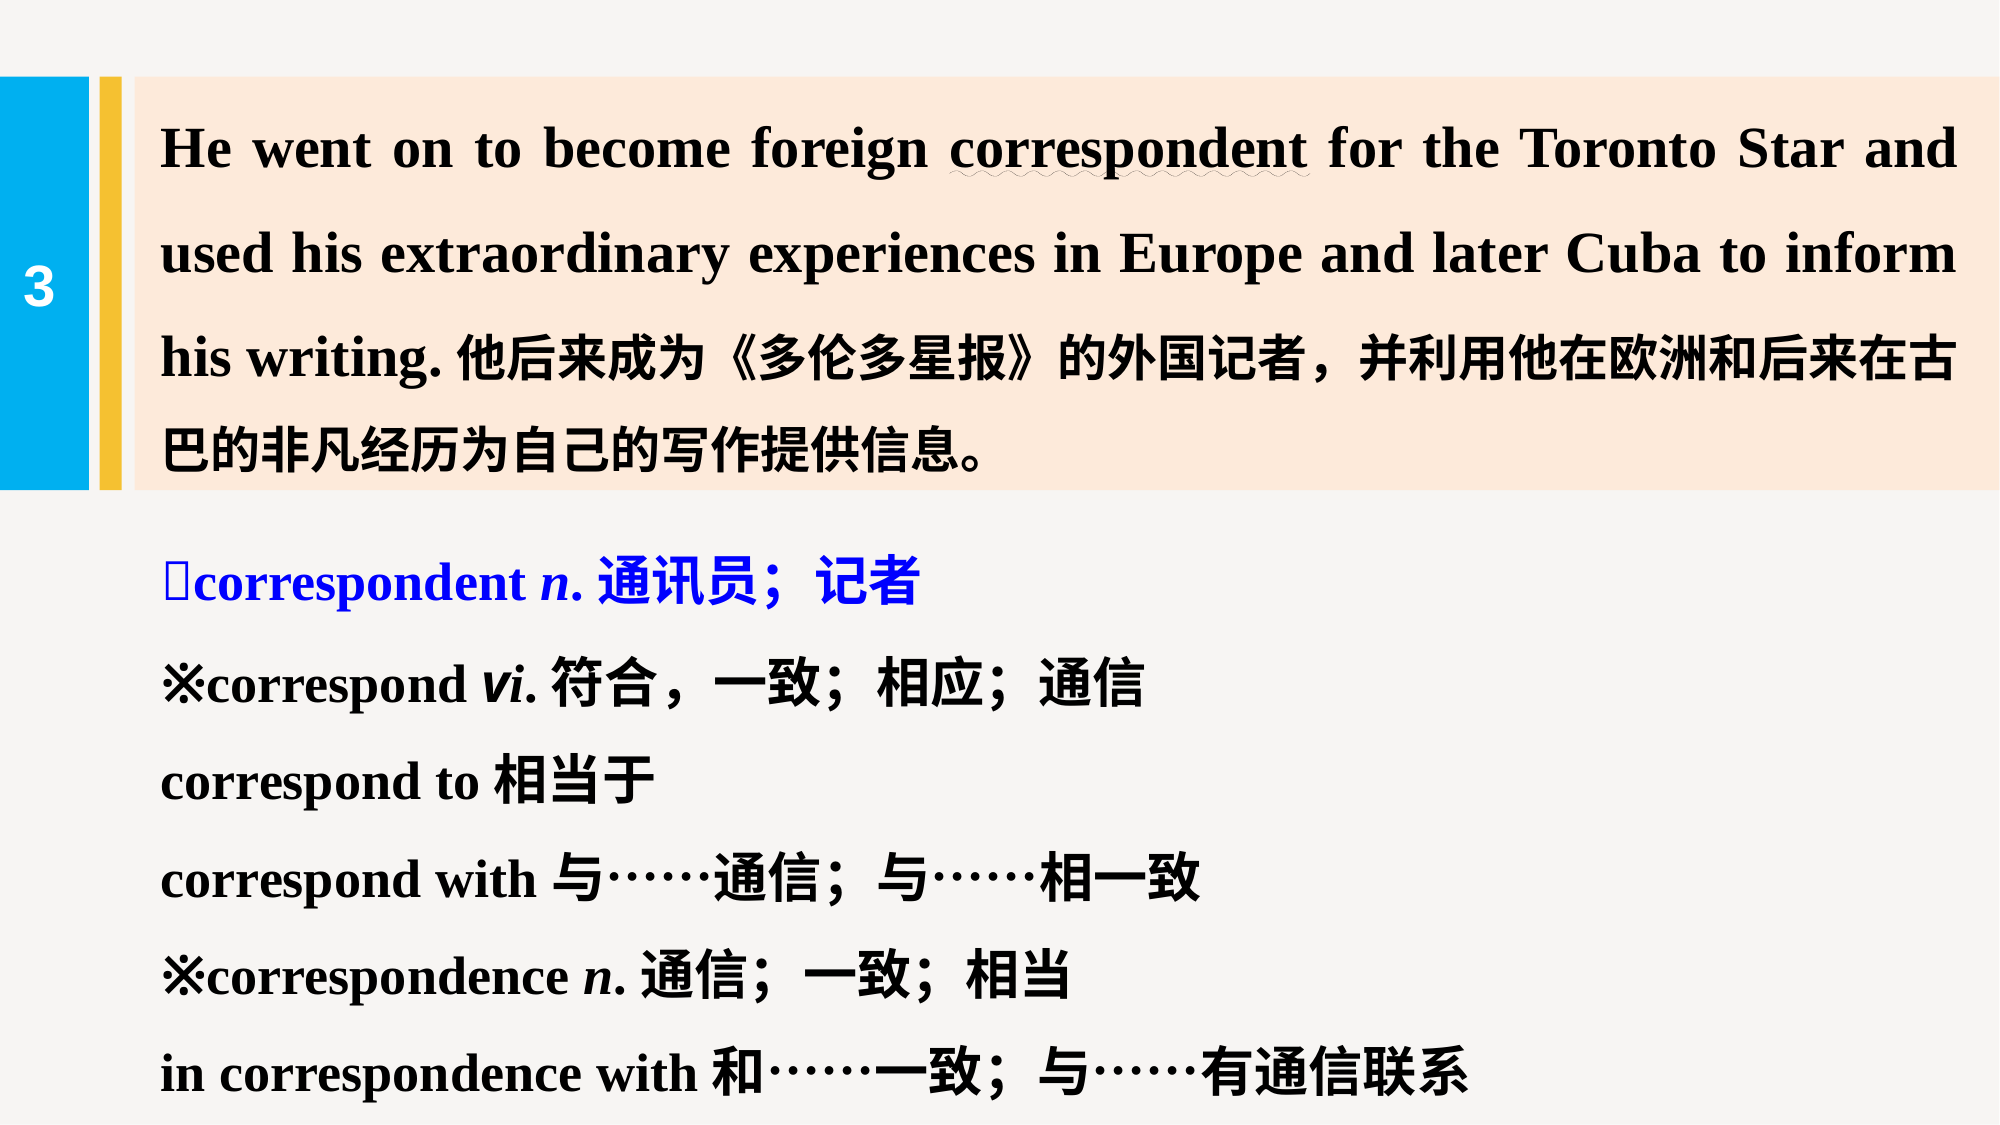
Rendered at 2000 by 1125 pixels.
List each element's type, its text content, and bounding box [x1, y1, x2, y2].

text_box [99, 76, 122, 240]
text_box [134, 76, 2000, 491]
text_box 3 [9, 240, 126, 326]
text_box He went on to become foreign correspondent for the Toronto Star and used his extraordinary experiences in Europe and later Cuba to inform his writing.他后来成为《多伦多星报》的外国记者，并利用他在欧洲和后来在古巴的非凡经历为自己的写作提供信息。 [145, 66, 1974, 486]
text_box ※correspond vi.符合，一致；相应；通信 correspond to相当于 correspond with与……通信；与……相一致 ※correspondence n.通信；一致；相当 in correspondence with和……一致；与……有通信联系 [145, 608, 1974, 1111]
text_box [0, 76, 89, 491]
text_box correspondent n.通讯员；记者 [145, 506, 1974, 608]
text_box [99, 326, 122, 491]
